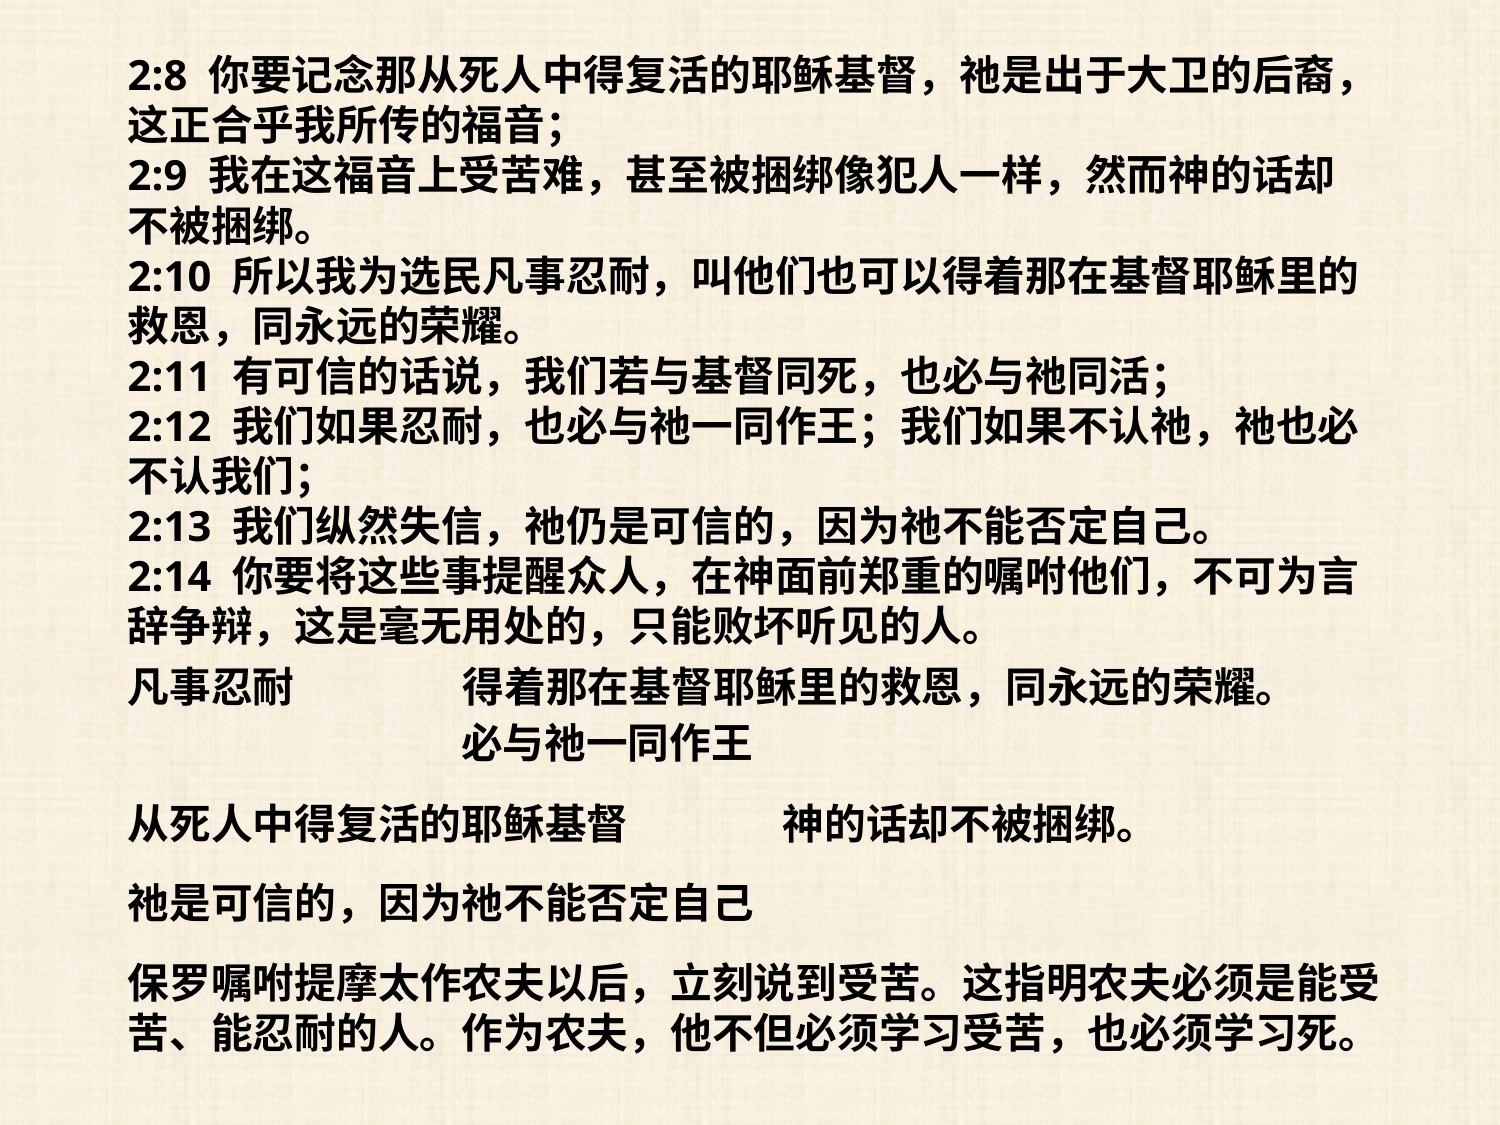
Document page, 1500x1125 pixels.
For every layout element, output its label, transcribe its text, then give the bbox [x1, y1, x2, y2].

text_box 2:8 你要记念那从死人中得复活的耶稣基督，祂是出于大卫的后裔，这正合乎我所传的福音； 2:9 我在这福音上受苦难，甚至被捆绑像犯人一样，然而神的话却不被捆绑。 2:10 所以我为选民凡事忍耐，叫他们也可以得着那在基督耶稣里的救恩，同永远的荣耀。 2:11 有可信的话说，我们若与基督同死，也必与祂同活； 2:12 我们如果忍耐，也必与祂一同作王；我们如果不认祂，祂也必不认我们； 2:13 我们纵然失信，祂仍是可信的，因为祂不能否定自己。 2:14 你要将这些事提醒众人，在神面前郑重的嘱咐他们，不可为言辞争辩，这是毫无用处的，只能败坏听见的人。 [112, 41, 1385, 657]
text_box 神的话却不被捆绑。 [767, 790, 1195, 856]
text_box 凡事忍耐 [112, 653, 316, 718]
text_box 得着那在基督耶稣里的救恩，同永远的荣耀。 [447, 653, 1338, 718]
text_box 祂是可信的，因为祂不能否定自己 [112, 869, 788, 935]
text_box 保罗嘱咐提摩太作农夫以后，立刻说到受苦。这指明农夫必须是能受苦、能忍耐的人。作为农夫，他不但必须学习受苦，也必须学习死。 [112, 949, 1431, 1064]
text_box 从死人中得复活的耶稣基督 [112, 790, 659, 856]
text_box 必与祂一同作王 [446, 709, 778, 774]
